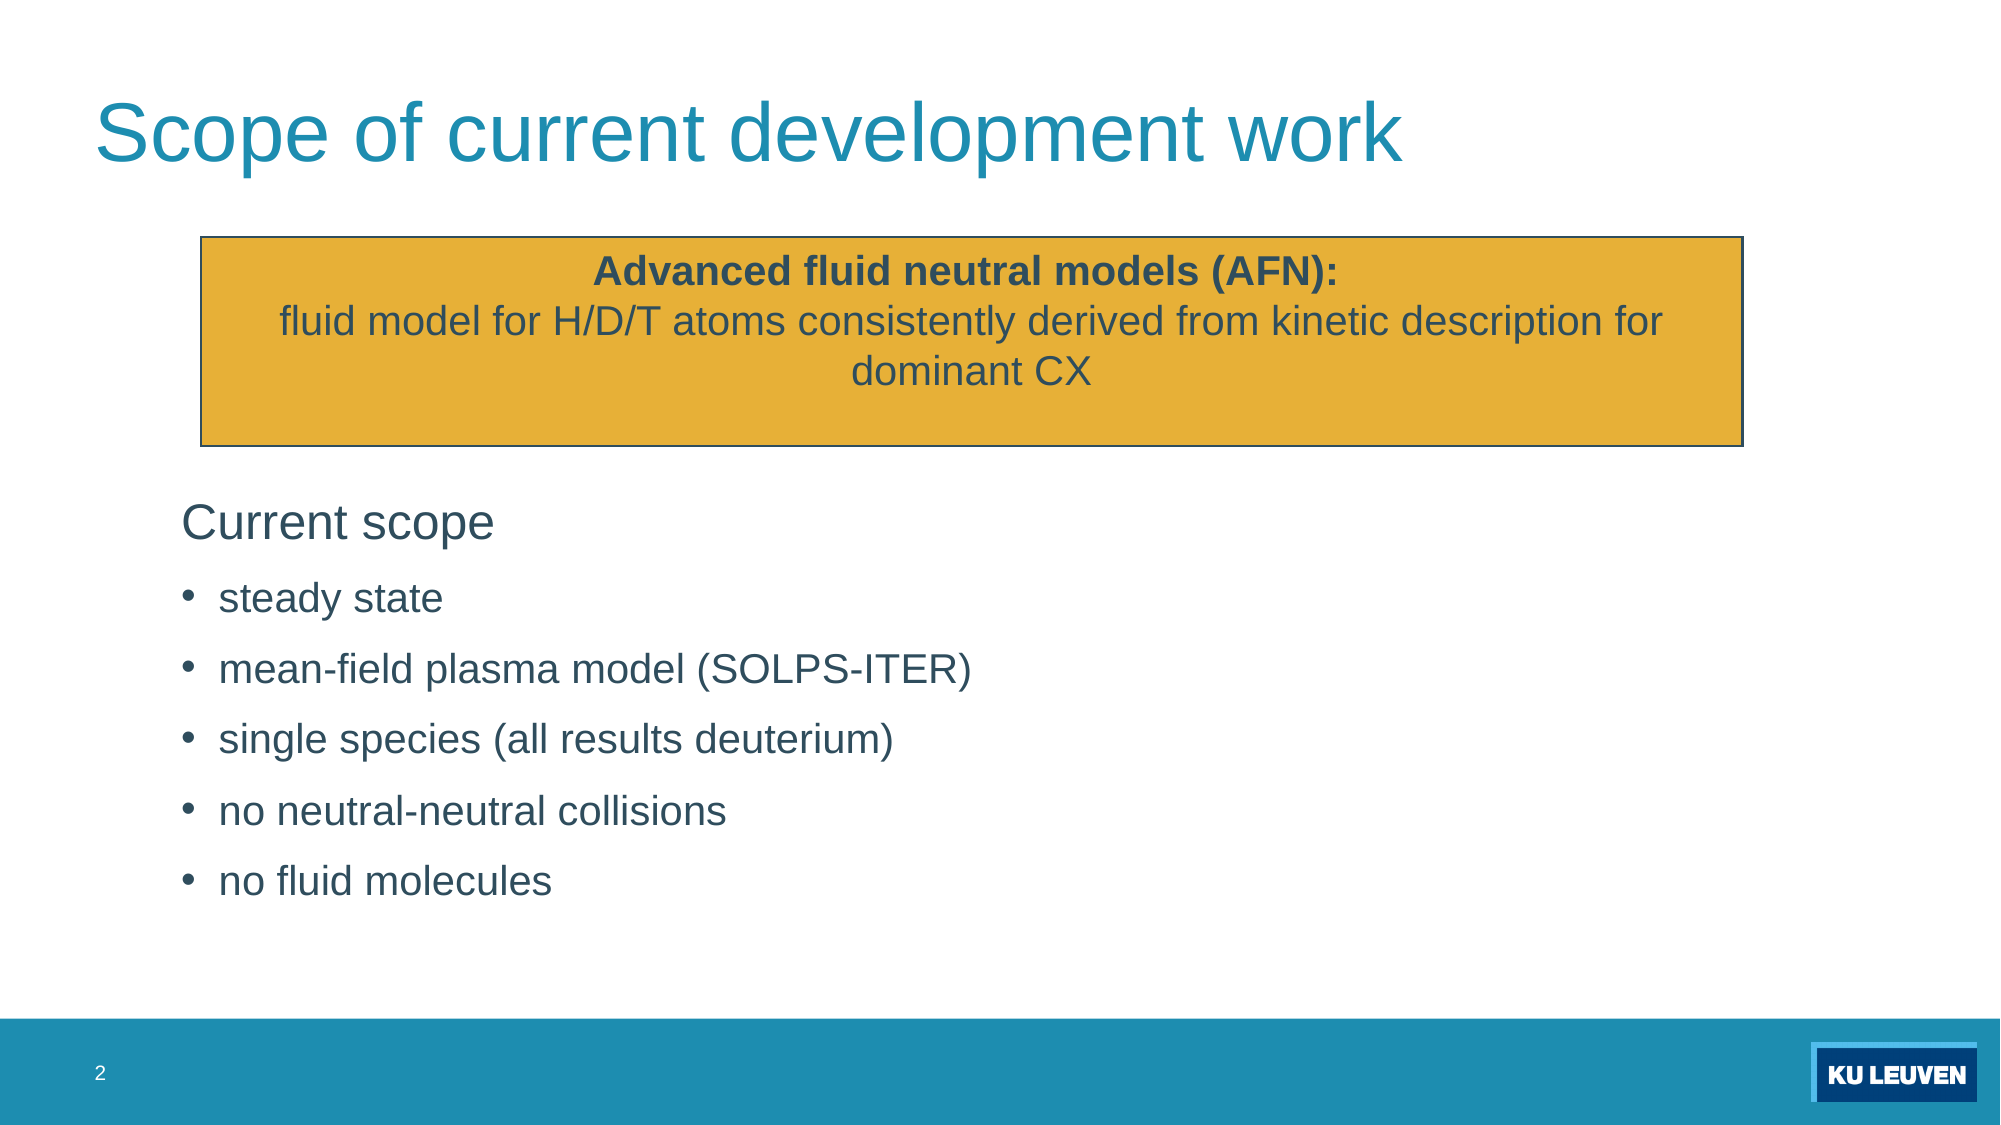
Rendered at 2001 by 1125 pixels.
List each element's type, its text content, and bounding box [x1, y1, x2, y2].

text_box Advanced fluid neutral models (AFN): fluid model for H/D/T atoms consistently derived from kinetic description for dominant CX [200, 236, 1744, 447]
slide_number 2 [94, 1018, 201, 1125]
list Current scope steady state mean-field plasma model (SOLPS-ITER) single species (all results deuterium) no neutral-neutral collisions no fluid molecules [166, 482, 1978, 936]
picture [1811, 1042, 1977, 1102]
title Scope of current development work [94, 33, 1906, 223]
